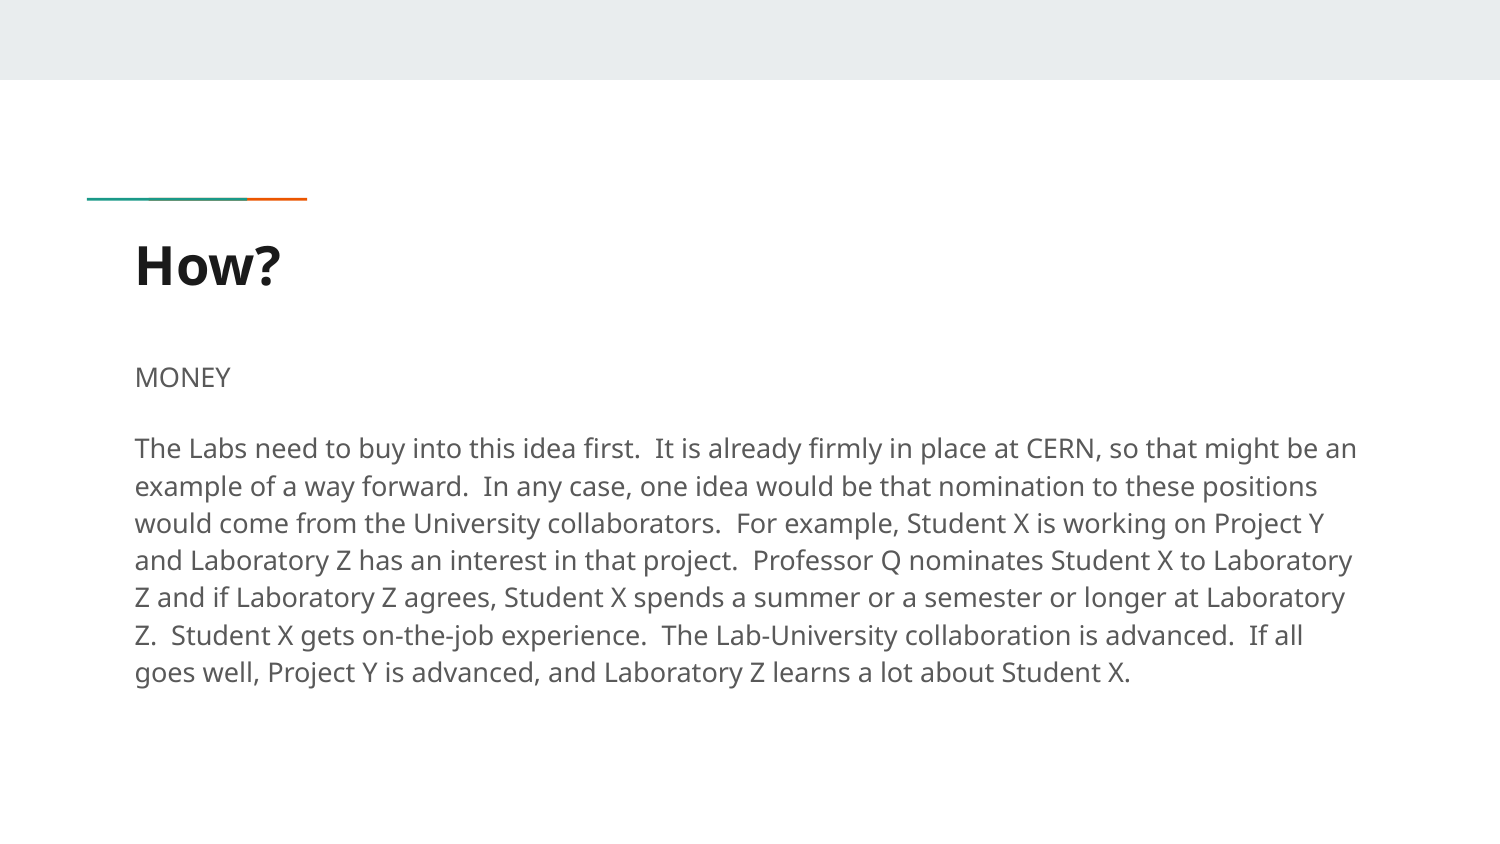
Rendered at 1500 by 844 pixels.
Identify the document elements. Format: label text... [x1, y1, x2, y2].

title How? [119, 216, 1381, 305]
list MONEY The Labs need to buy into this idea first. It is already firmly in place at CERN, so that might be an example of a way forward. In any case, one idea would be that nomination to these positions would come from the University collaborators. For example, Student X is working on Project Y and Laboratory Z has an interest in that project. Professor Q nominates Student X to Laboratory Z and if Laboratory Z agrees, Student X spends a summer or a semester or longer at Laboratory Z. Student X gets on-the-job experience. The Lab-University collaboration is advanced. If all goes well, Project Y is advanced, and Laboratory Z learns a lot about Student X. [119, 341, 1381, 712]
